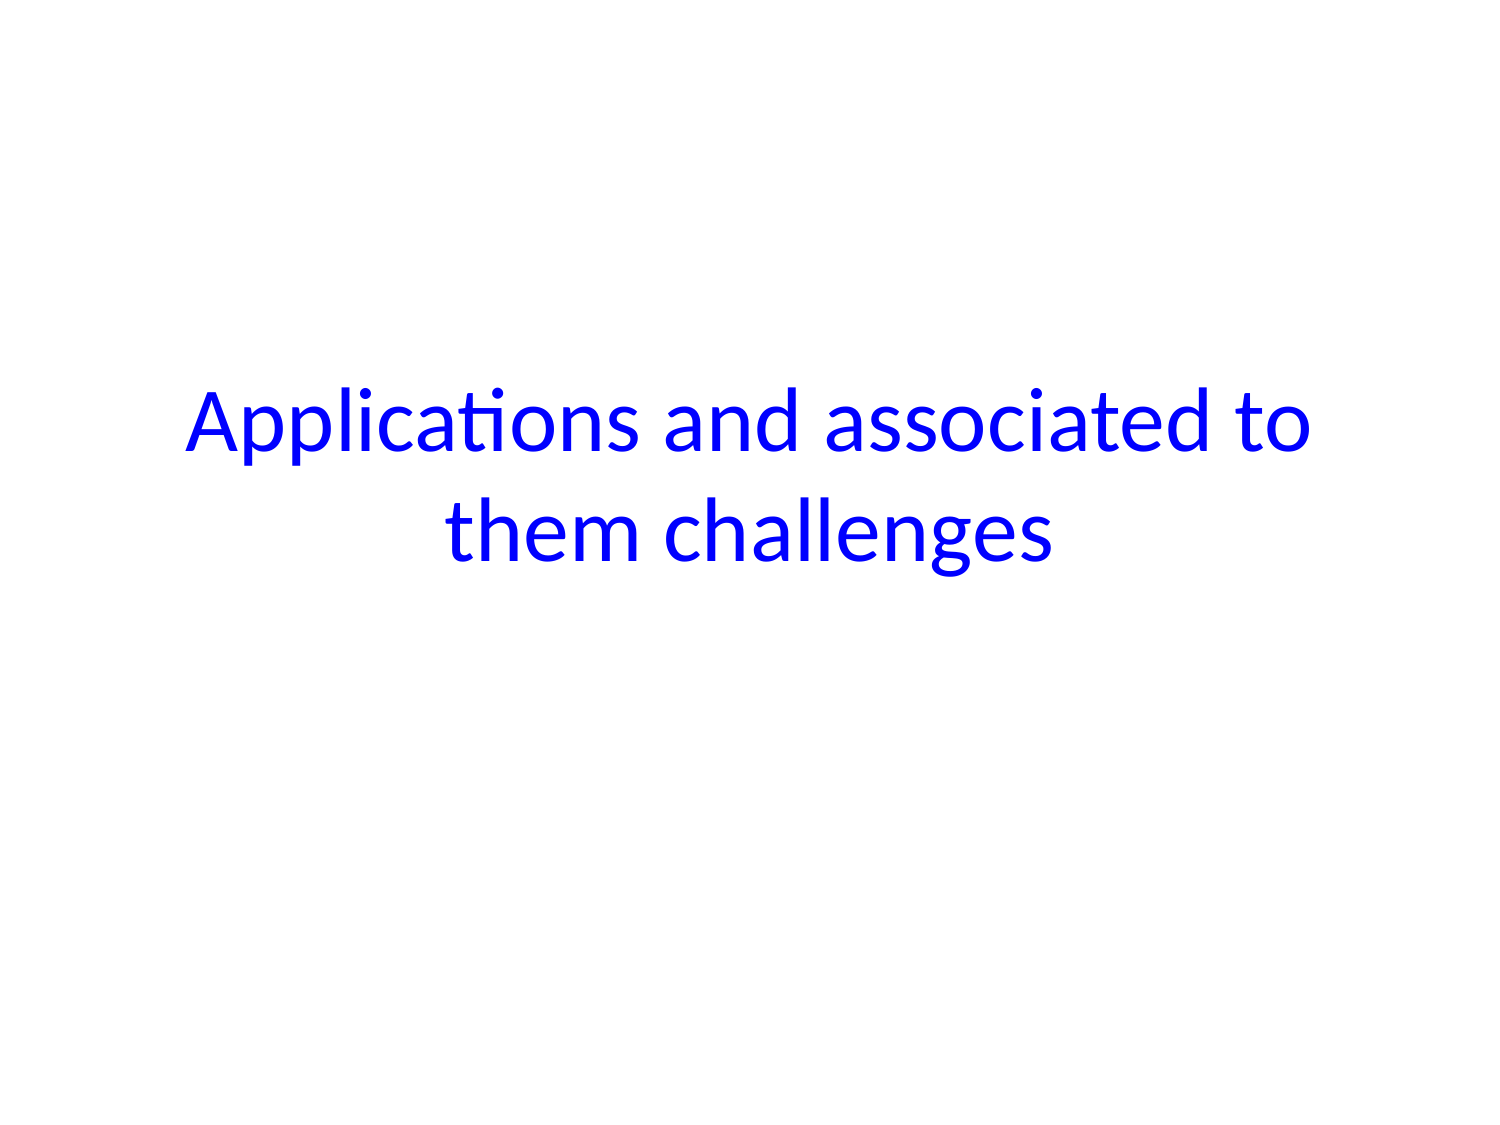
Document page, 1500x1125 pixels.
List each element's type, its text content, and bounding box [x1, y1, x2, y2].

title Applications and associated to them challenges [112, 349, 1388, 591]
